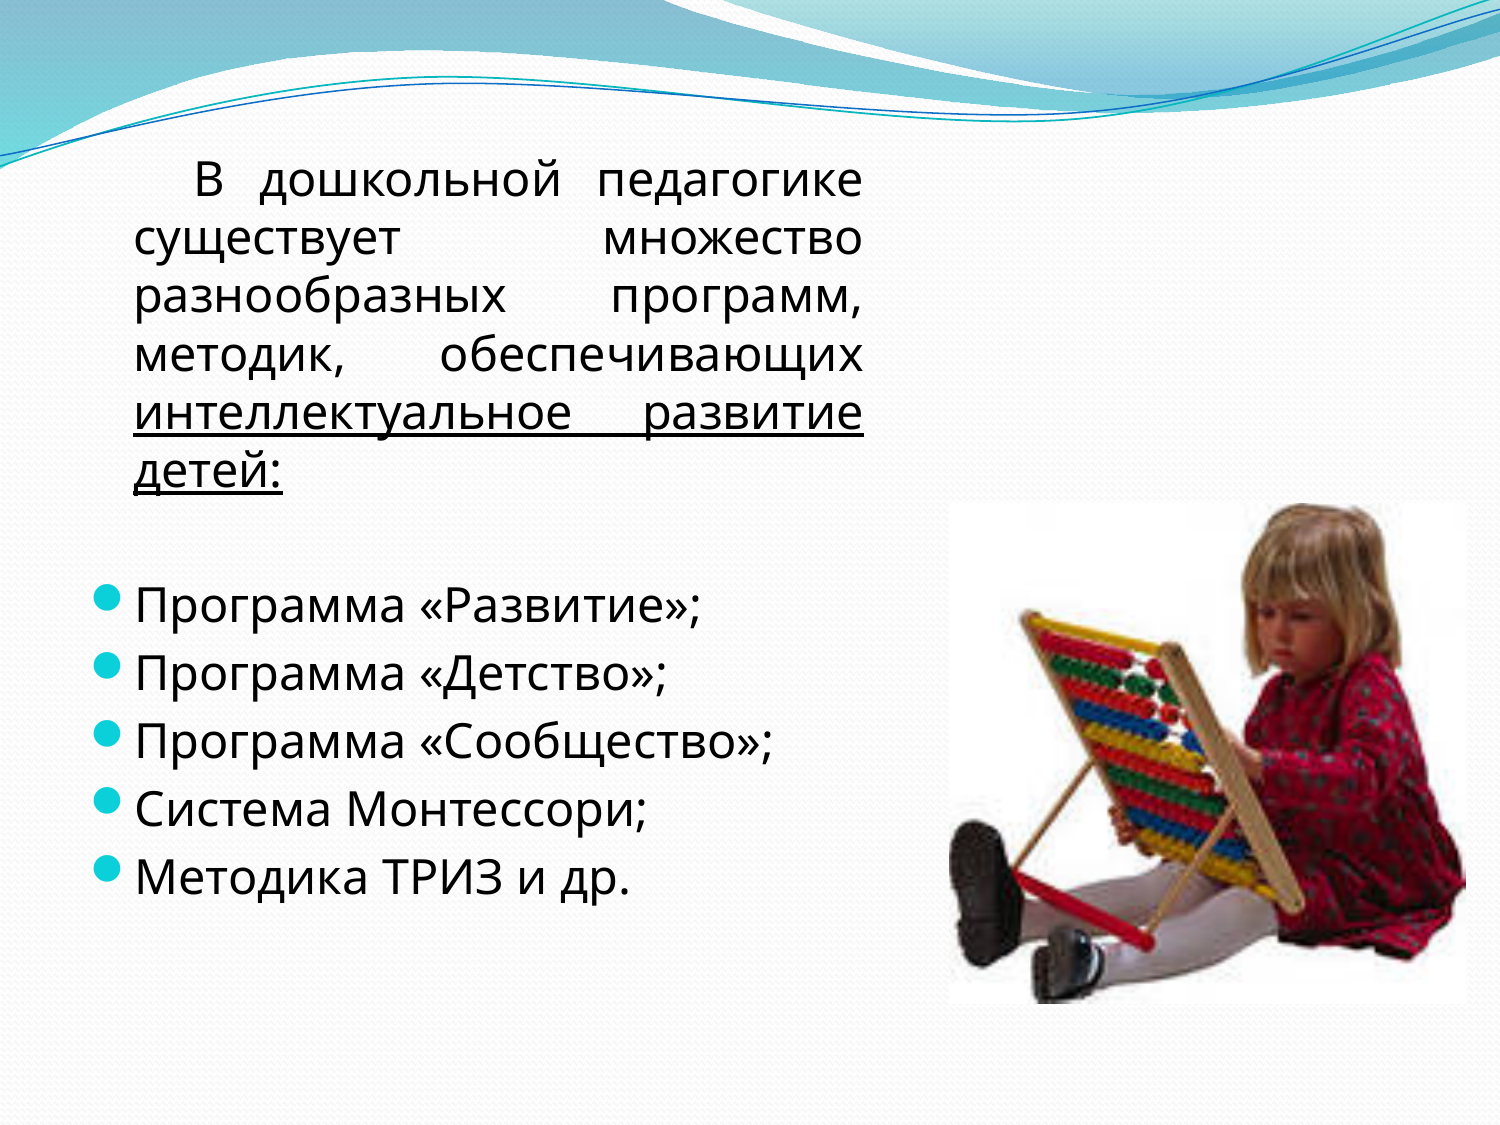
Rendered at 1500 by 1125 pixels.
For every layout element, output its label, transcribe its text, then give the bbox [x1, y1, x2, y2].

picture [948, 503, 1467, 1005]
list В дошкольной педагогике существует множество разнообразных программ, методик, обеспечивающих интеллектуальное развитие детей: Программа «Развитие»; Программа «Детство»; Программа «Сообщество»; Система Монтессори; Методика ТРИЗ и др. [75, 140, 879, 1032]
